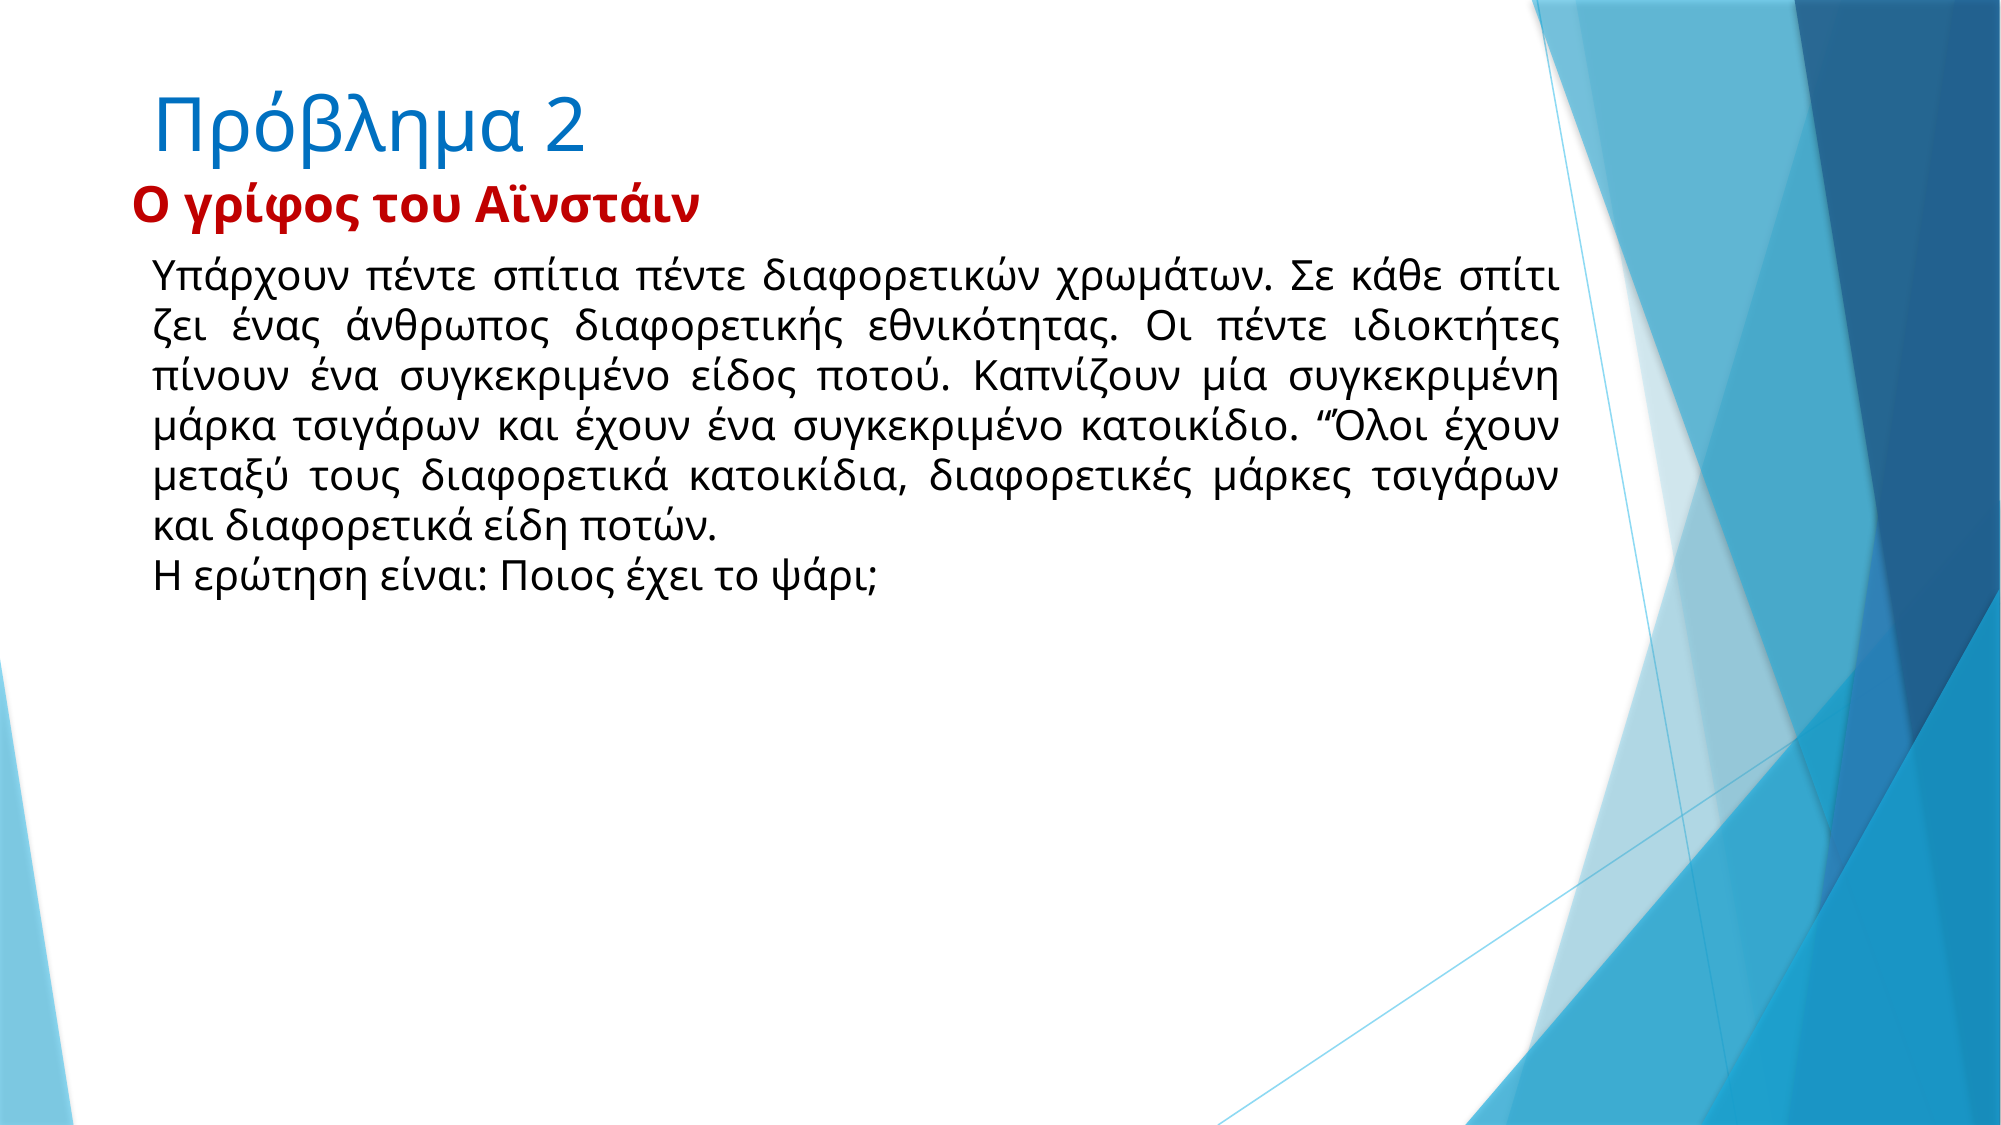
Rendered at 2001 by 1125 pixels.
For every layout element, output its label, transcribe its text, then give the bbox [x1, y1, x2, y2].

text_box Ο γρίφος του Αϊνστάιν [117, 165, 730, 241]
text_box Υπάρχουν πέντε σπίτια πέντε διαφορετικών χρωμάτων. Σε κάθε σπίτι ζει ένας άνθρωπος διαφορετικής εθνικότητας. Οι πέντε ιδιοκτήτες πίνουν ένα συγκεκριμένο είδος ποτού. Καπνίζουν μία συγκεκριμένη μάρκα τσιγάρων και έχουν ένα συγκεκριμένο κατοικίδιο. “Όλοι έχουν μεταξύ τους διαφορετικά κατοικίδια, διαφορετικές μάρκες τσιγάρων και διαφορετικά είδη ποτών. Η ερώτηση είναι: Ποιος έχει το ψάρι; [137, 241, 1575, 607]
title Πρόβλημα 2 [137, 69, 1681, 184]
